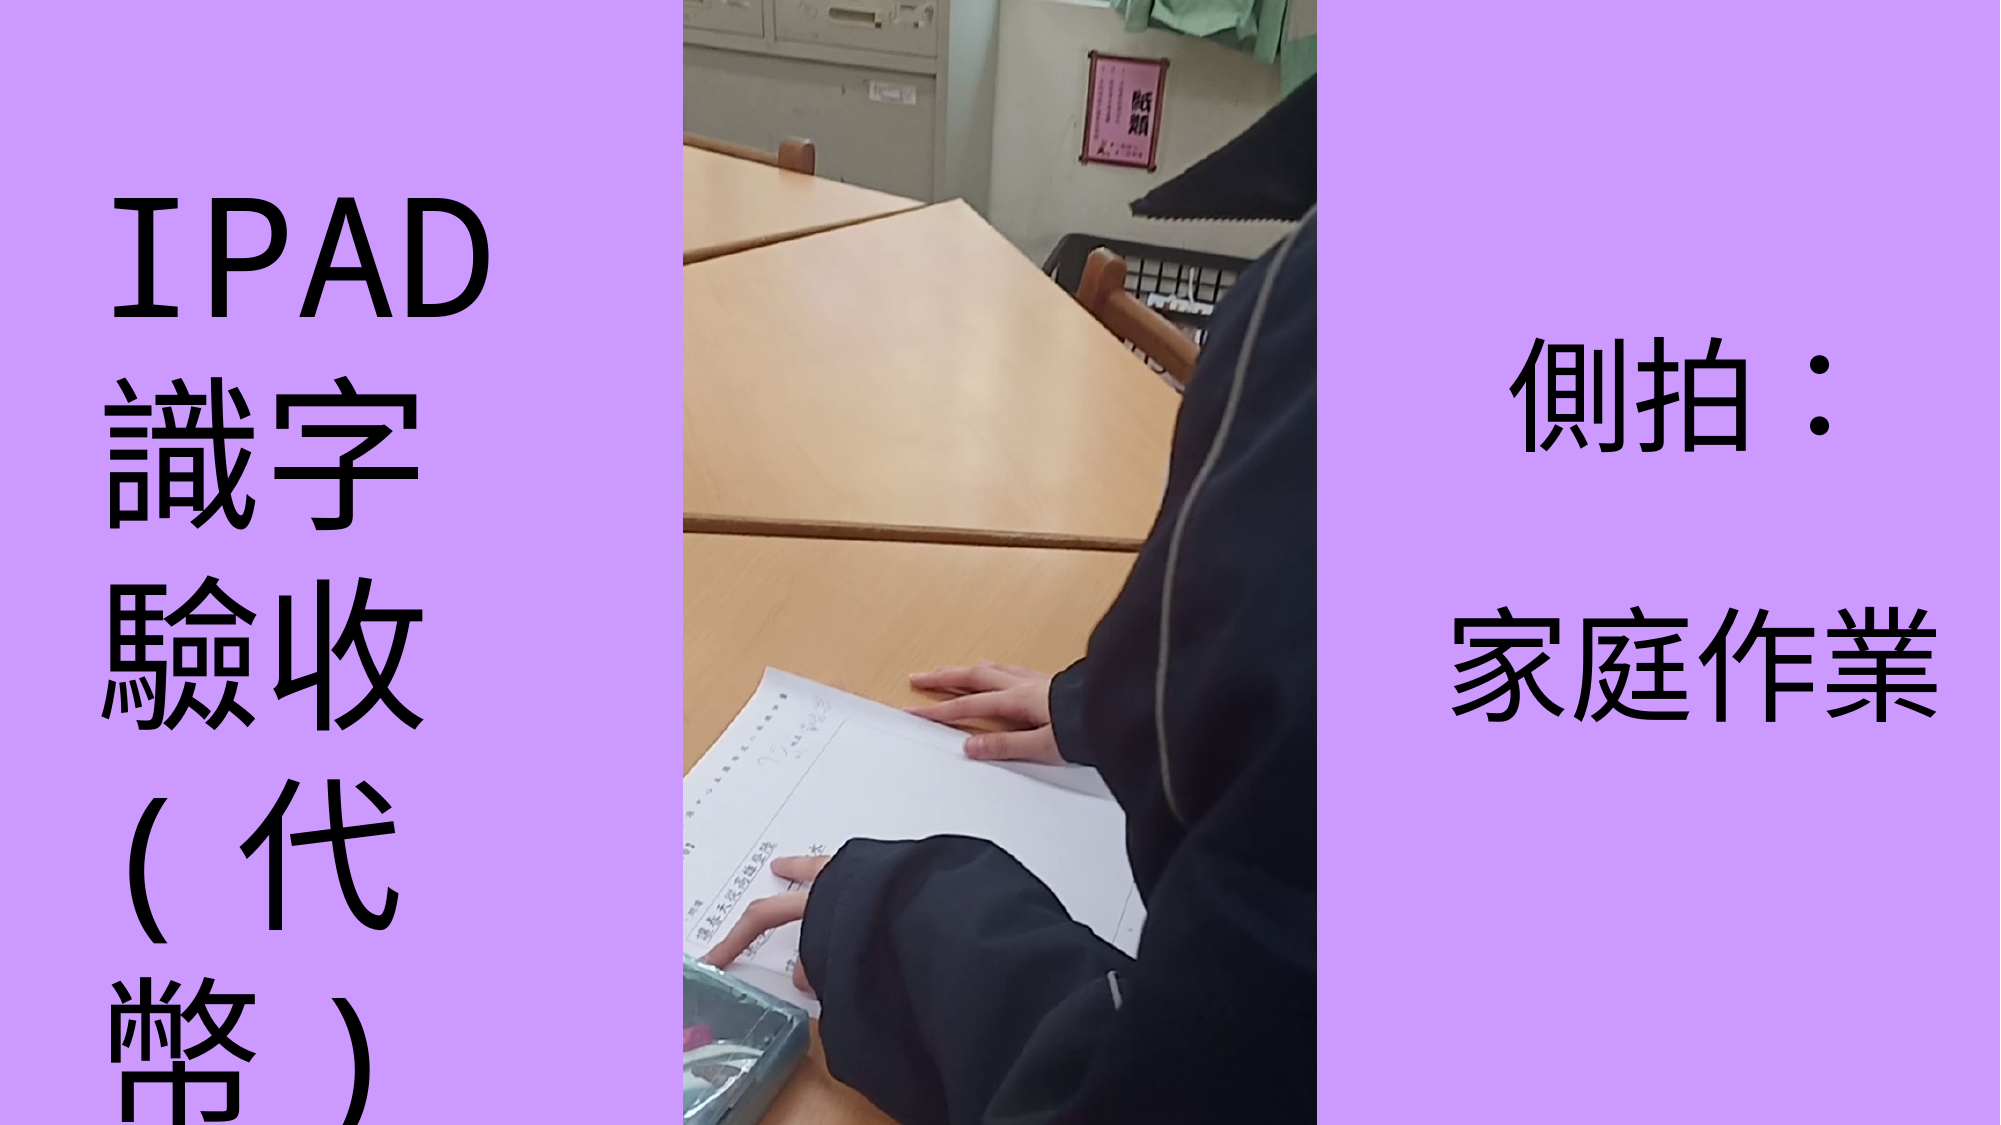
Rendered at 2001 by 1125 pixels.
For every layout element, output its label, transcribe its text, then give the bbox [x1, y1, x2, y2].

picture [683, 0, 1317, 1125]
text_box IPAD 識字驗收(代幣) [81, 143, 571, 1125]
title 側拍： 家庭作業 [1317, 230, 2000, 747]
